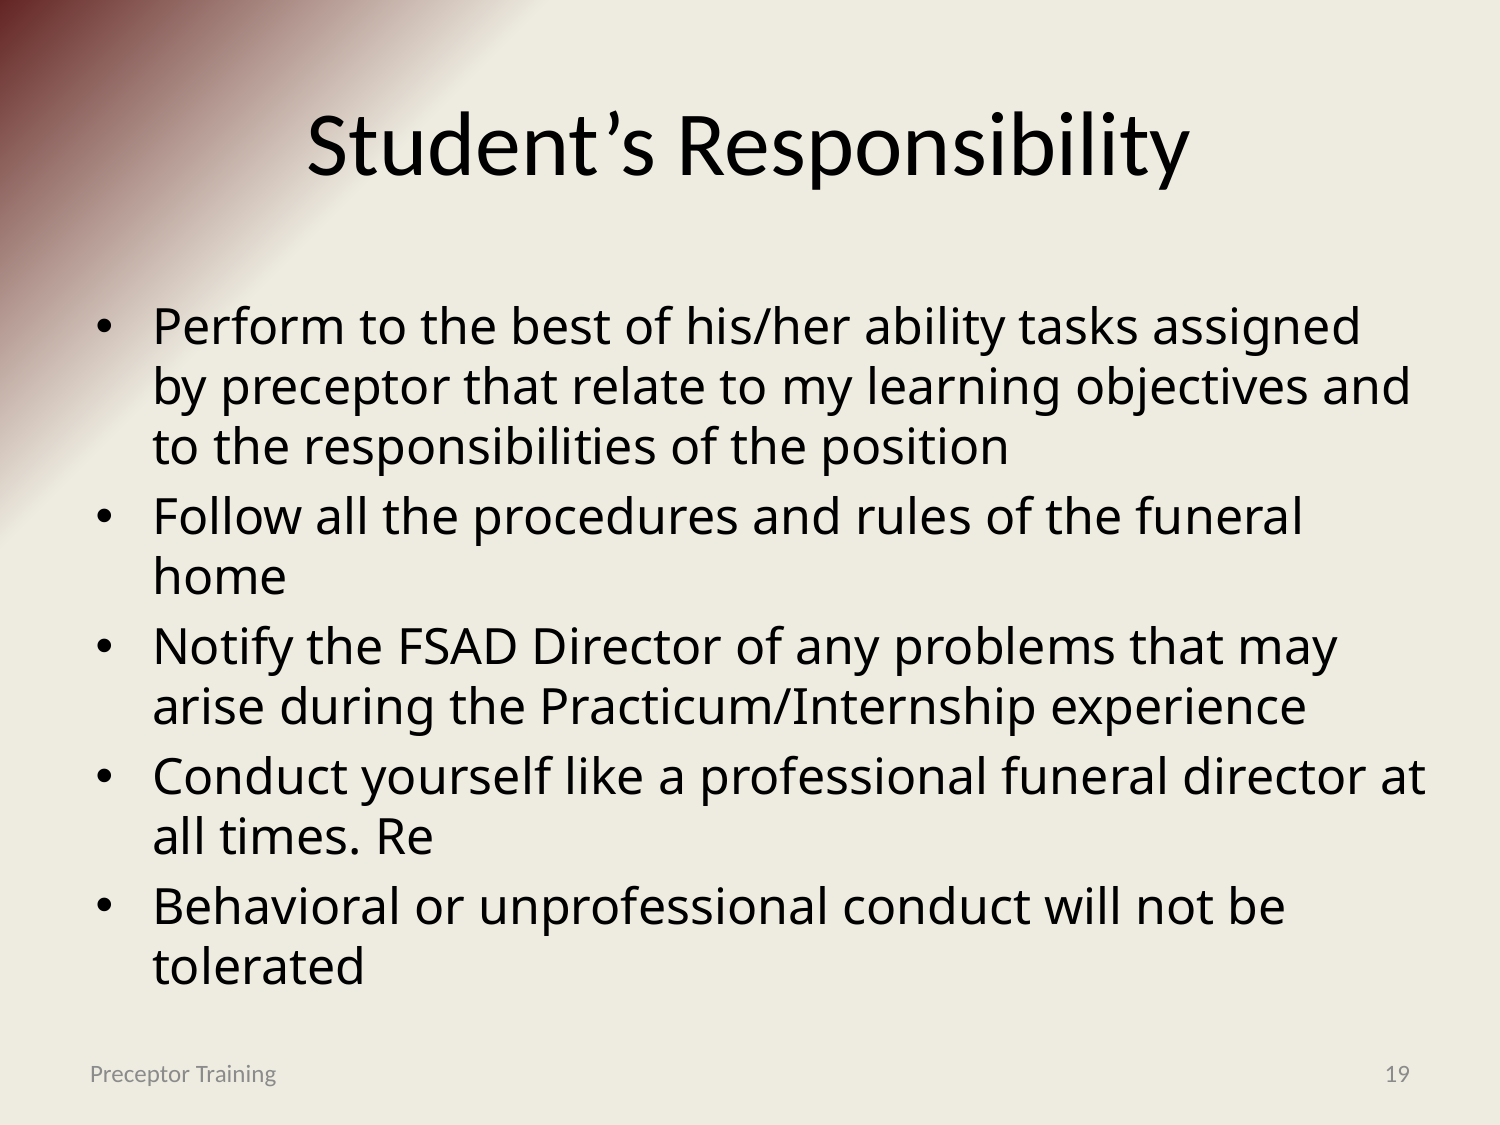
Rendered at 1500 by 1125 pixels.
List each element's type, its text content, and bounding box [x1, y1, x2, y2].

slide_number Preceptor Training [75, 1042, 425, 1103]
slide_number 19 [1074, 1042, 1425, 1103]
text_box Perform to the best of his/her ability tasks assigned by preceptor that relate to my learning objectives and to the responsibilities of the position Follow all the procedures and rules of the funeral home Notify the FSAD Director of any problems that may arise during the Practicum/Internship experience Conduct yourself like a professional funeral director at all times. Re Behavioral or unprofessional conduct will not be tolerated [80, 287, 1444, 1003]
title Student’s Responsibility [75, 45, 1425, 233]
